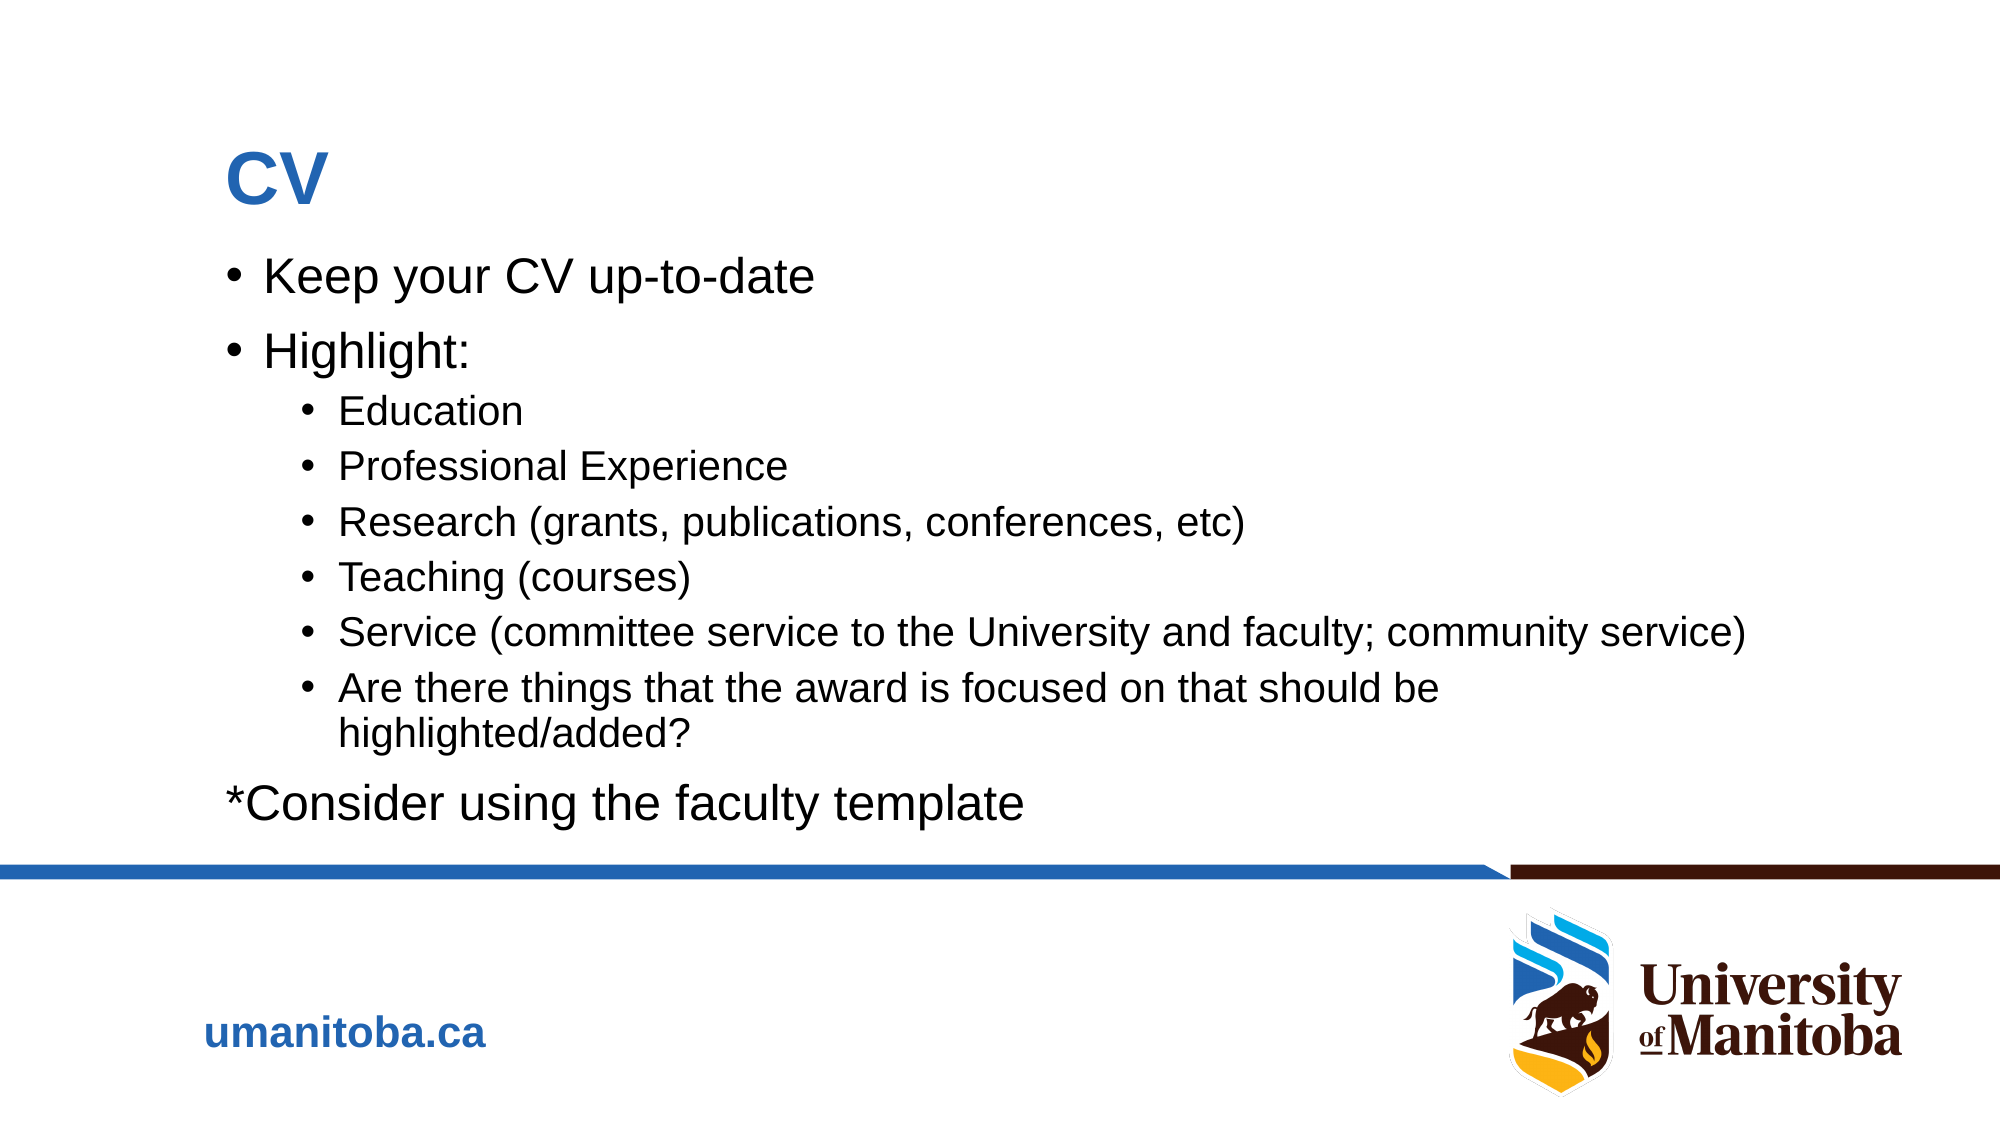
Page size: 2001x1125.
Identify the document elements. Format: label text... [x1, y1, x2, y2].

picture [1509, 907, 1902, 1097]
title CV [210, 132, 1783, 223]
list Keep your CV up-to-date Highlight: Education Professional Experience Research (grants, publications, conferences, etc) Teaching (courses) Service (committee service to the University and faculty; community service) Are there things that the award is focused on that should be highlighted/added? *Consider using the faculty template [210, 242, 1783, 791]
